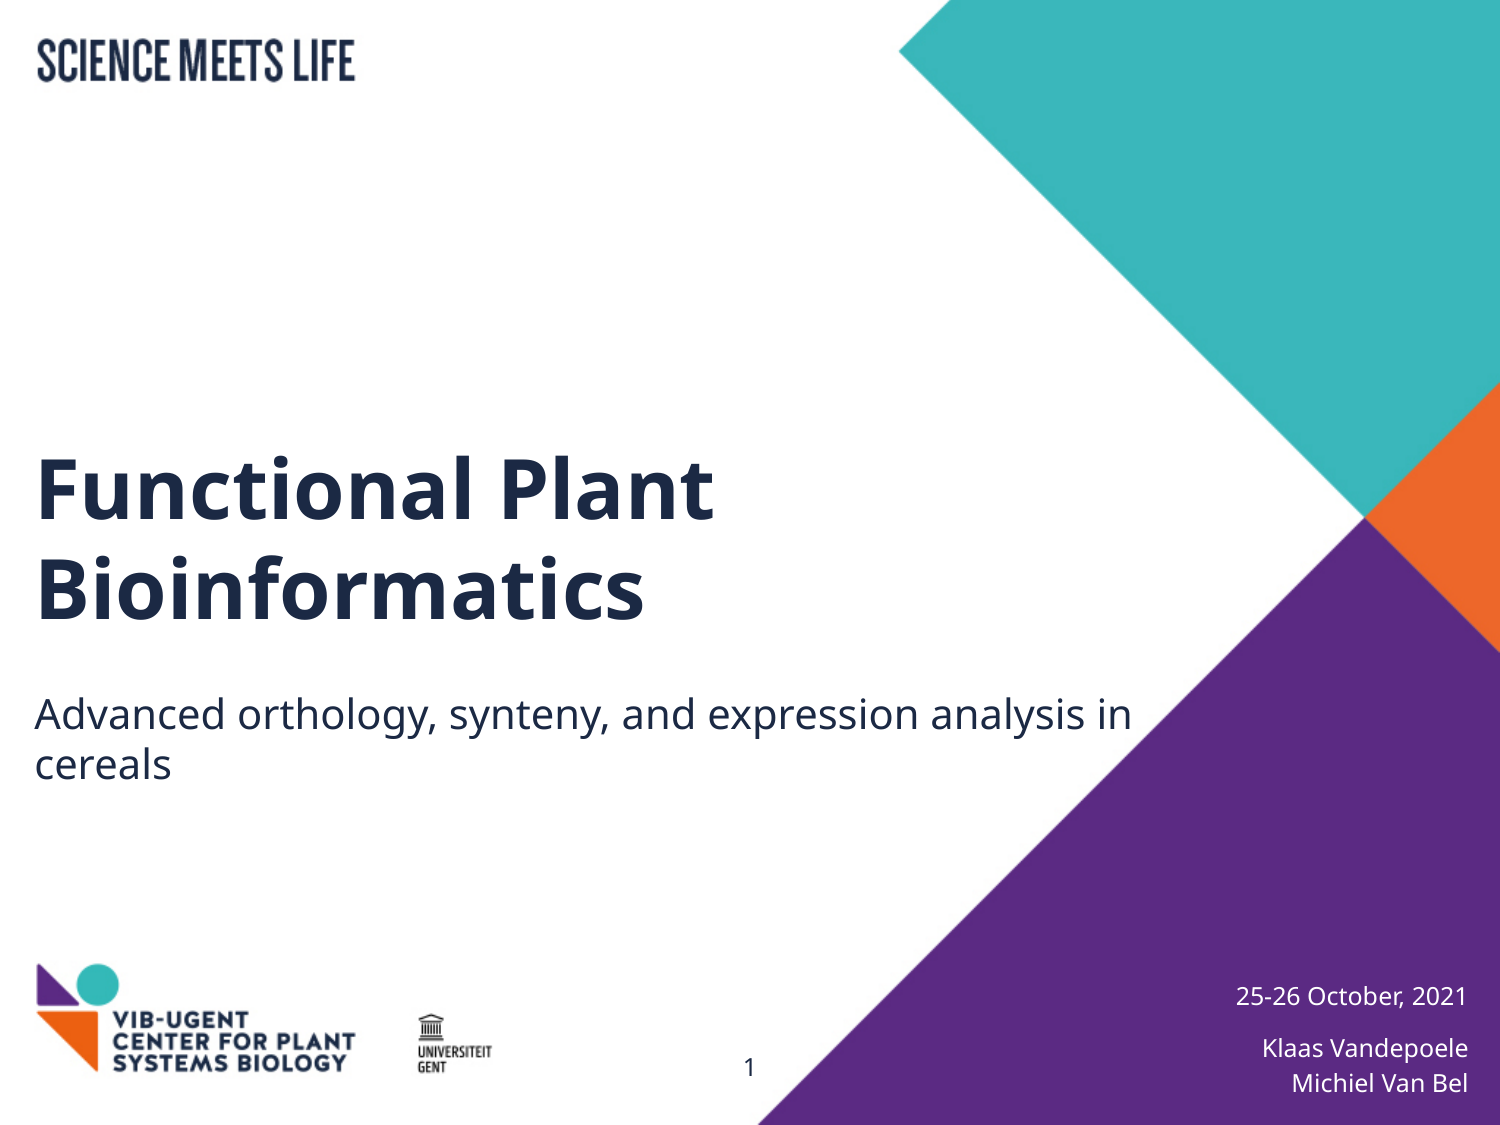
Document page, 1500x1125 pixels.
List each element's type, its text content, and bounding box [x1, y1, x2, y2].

list 25-26 October, 2021 [1147, 973, 1484, 1024]
list Klaas Vandepoele Michiel Van Bel [947, 1024, 1484, 1102]
picture [0, 0, 1500, 1125]
subtitle Advanced orthology, synteny, and expression analysis in cereals [19, 680, 1177, 875]
slide_number 1 [575, 1044, 925, 1104]
title Functional Plant Bioinformatics [19, 415, 1295, 657]
